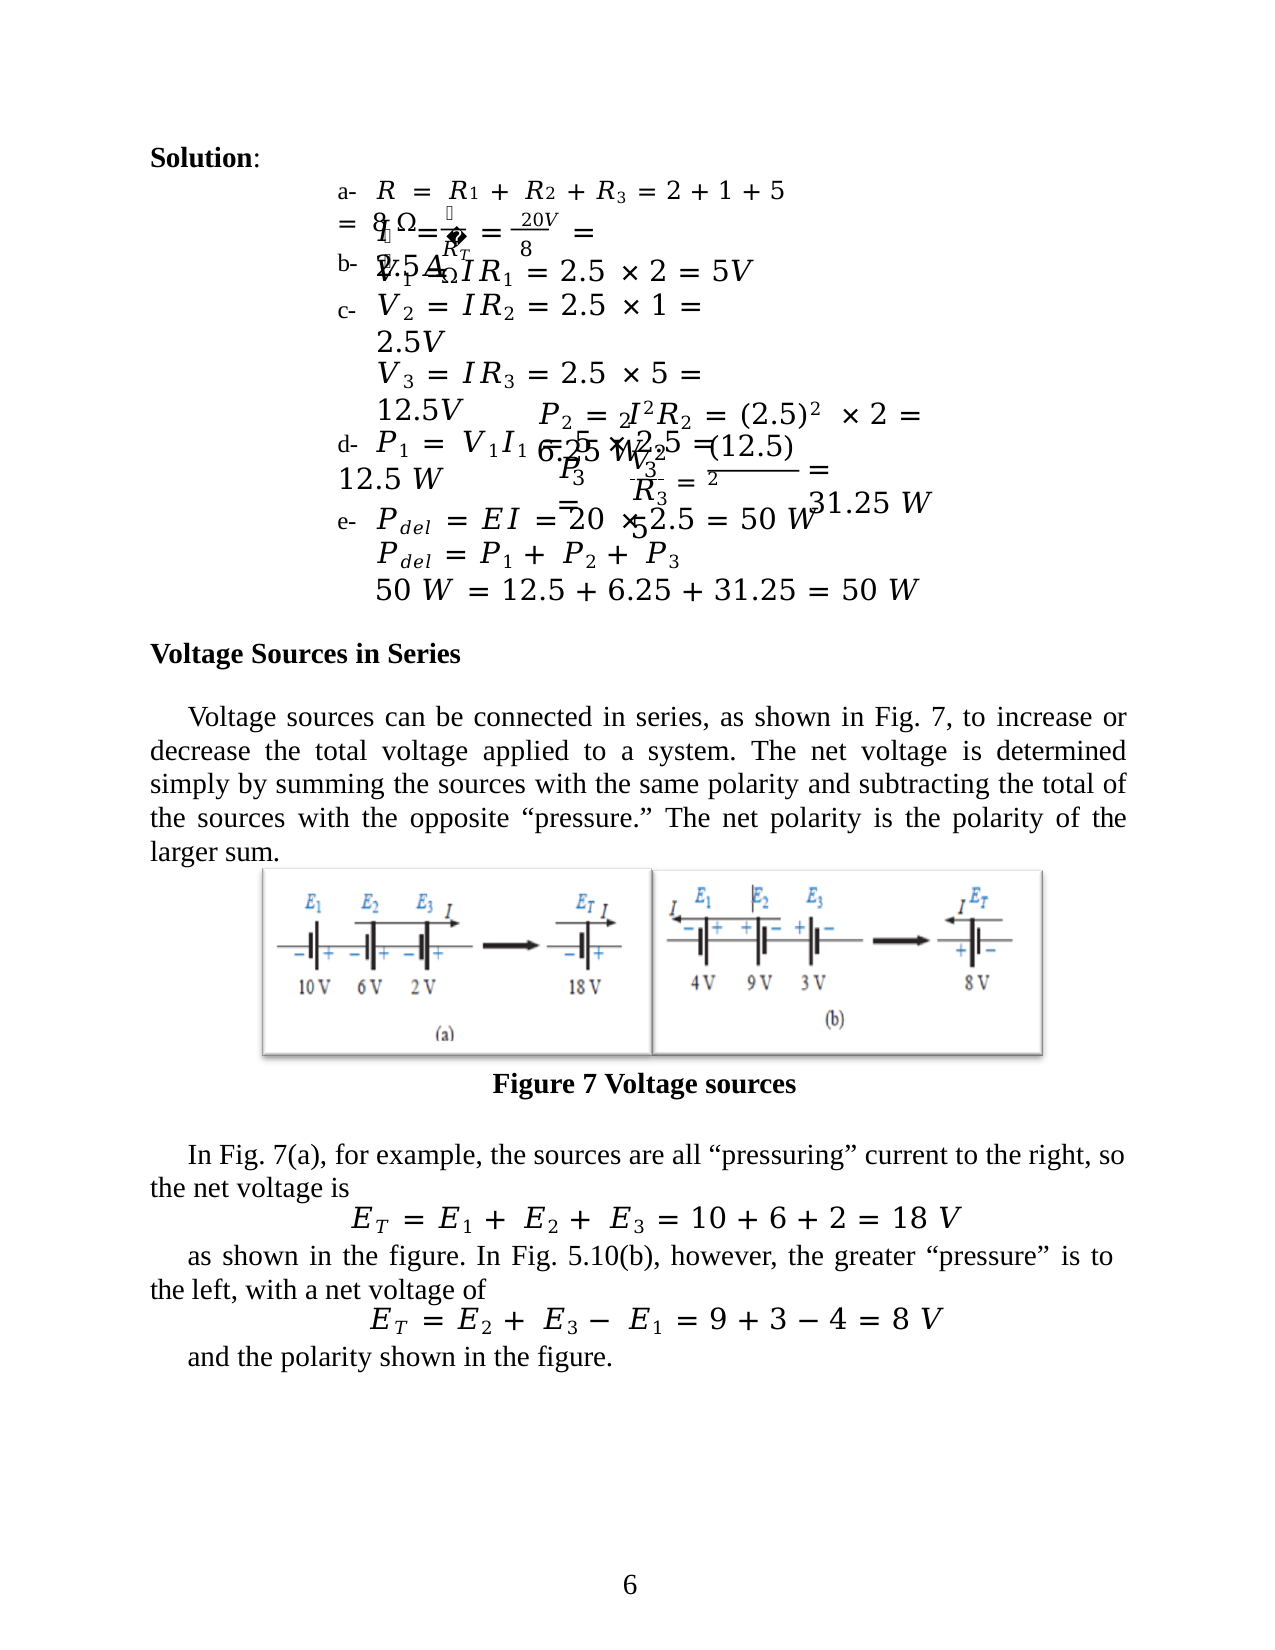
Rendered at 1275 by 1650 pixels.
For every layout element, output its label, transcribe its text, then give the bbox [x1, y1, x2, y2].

text_box 𝑃 = [555, 447, 618, 501]
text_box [252, 861, 1050, 1069]
text_box = 31.25 𝑊 [805, 447, 945, 501]
text_box e- 𝑃𝑑𝑒𝑙 = 𝐸𝐼 = 20 × 2.5 = 50 𝑊 𝑃𝑑𝑒𝑙 = 𝑃1 + 𝑃2 + 𝑃3 50 𝑊 = 12.5 + 6.25 + 31.25 = 50 𝑊 Voltage Sources in Series Voltage sources can be connected in series, as shown in Fig. 7, to increase or decrease the total voltage applied to a system. The net voltage is determined simply by summing the sources with the same polarity and subtracting the total of the sources with the opposite “pressure.” The net polarity is the polarity of the larger sum. [143, 501, 1130, 867]
slide_number 6 [616, 1566, 661, 1650]
text_box 𝑉2 [623, 414, 669, 431]
text_box 𝑅3 5 [622, 467, 768, 501]
text_box 𝑉1 = 𝐼𝑅1 = 2.5 × 2 = 5𝑉 𝑉2 = 𝐼𝑅2 = 2.5 × 1 = 2.5𝑉 𝑉3 = 𝐼𝑅3 = 2.5 × 5 = 12.5𝑉 d- 𝑃1 = 𝑉1𝐼1 = 5 × 2.5 = 12.5 𝑊 [331, 253, 765, 496]
text_box Figure 7 Voltage sources In Fig. 7(a), for example, the sources are all “pressuring” current to the right, so the net voltage is 𝐸𝑇 = 𝐸1 + 𝐸2 + 𝐸3 = 10 + 6 + 2 = 18 𝑉 as shown in the figure. In Fig. 5.10(b), however, the greater “pressure” is to the left, with a net voltage of 𝐸𝑇 = 𝐸2 + 𝐸3 − 𝐸1 = 9 + 3 − 4 = 8 𝑉 and the polarity shown in the figure. [141, 1062, 1134, 1372]
text_box Solution: [147, 135, 264, 173]
text_box (12.5)2 [701, 425, 805, 500]
text_box 𝑃2 = 𝐼2𝑅2 = (2.5)2 × 2 = 6.25 𝑊 [530, 390, 970, 468]
text_box 3 = [623, 431, 700, 467]
text_box a- 𝑅 = 𝑅1 + 𝑅2 + 𝑅3 = 2 + 1 + 5 = 8 Ω b- c- [331, 161, 802, 324]
